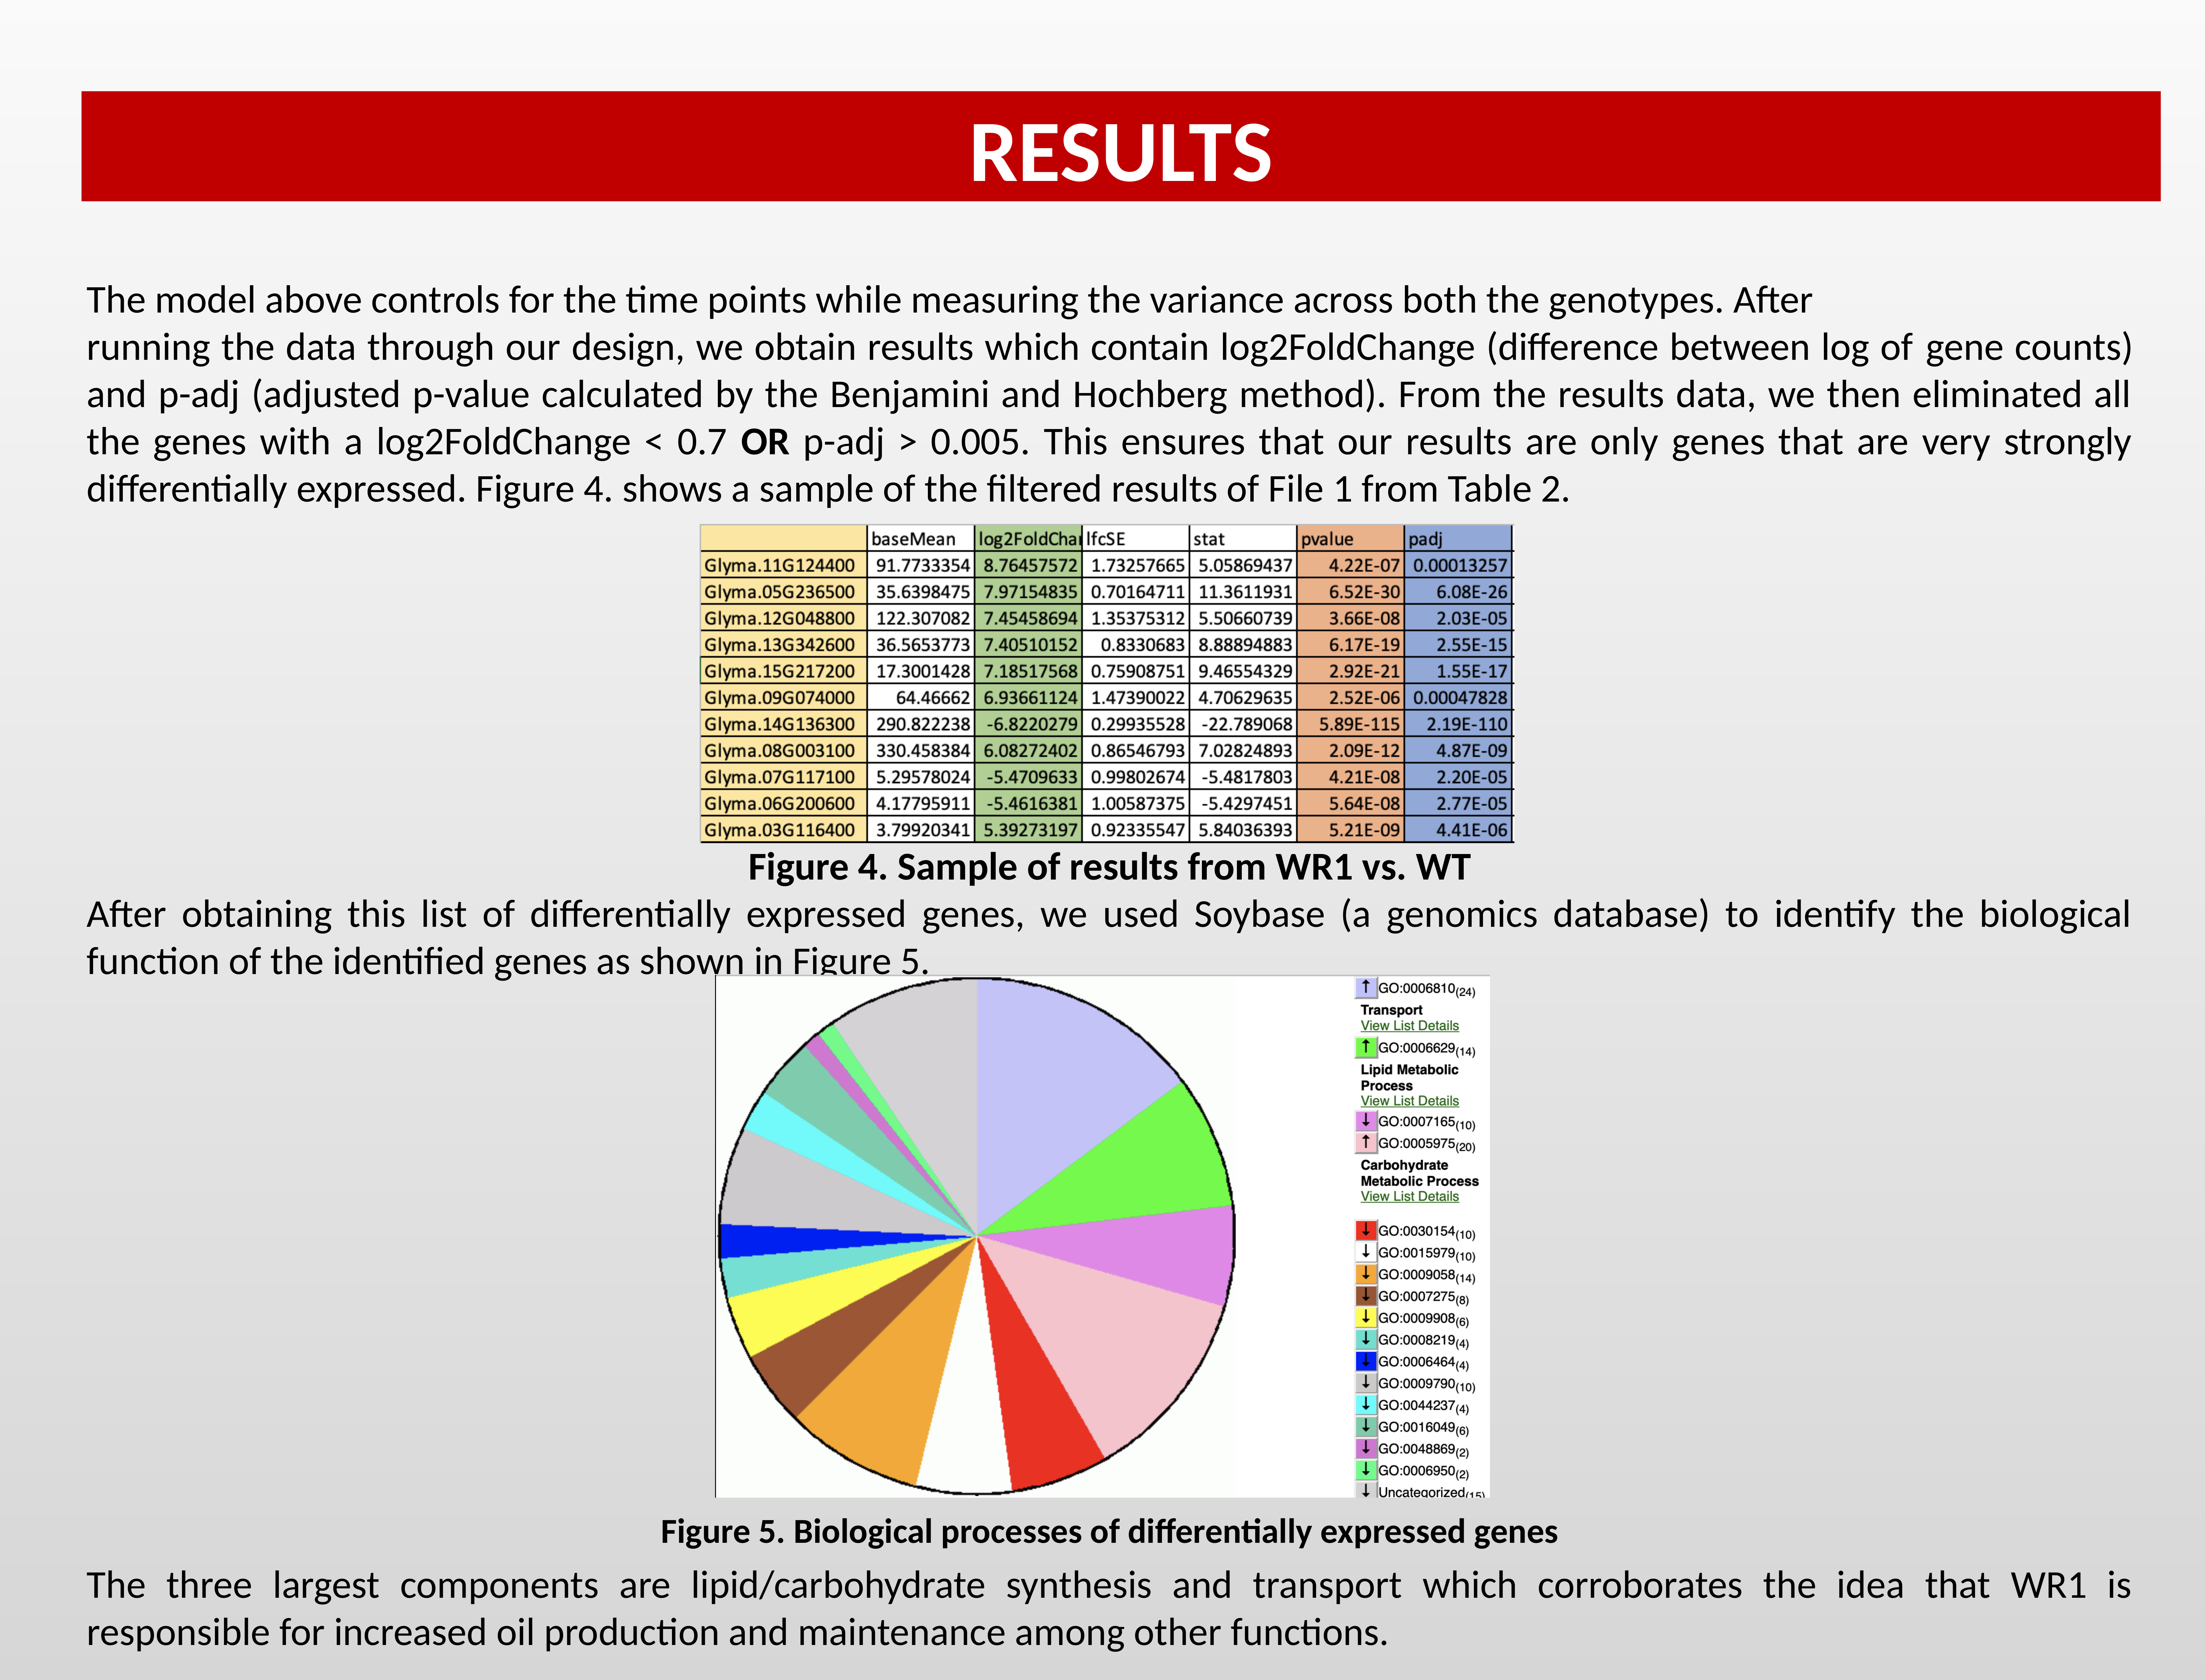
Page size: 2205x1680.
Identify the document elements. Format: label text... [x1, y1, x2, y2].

picture [700, 524, 1514, 843]
text_box RESULTS [81, 91, 2161, 202]
picture [715, 975, 1490, 1498]
text_box The model above controls for the time points while measuring the variance across both the genotypes. After running the data through our design, we obtain results which contain log2FoldChange (difference between log of gene counts) and p-adj (adjusted p-value calculated by the Benjamini and Hochberg method). From the results data, we then eliminated all the genes with a log2FoldChange < 0.7 OR p-adj > 0.005. This ensures that our results are only genes that are very strongly differentially expressed. Figure 4. shows a sample of the filtered results of File 1 from Table 2. Figure 4. Sample of results from WR1 vs. WT After obtaining this list of differentially expressed genes, we used Soybase (a genomics database) to identify the biological function of the identified genes as shown in Figure 5. Figure 5. Biological processes of differentially expressed genes The three largest components are lipid/carbohydrate synthesis and transport which corroborates the idea that WR1 is responsible for increased oil production and maintenance among other functions. [81, 271, 2139, 1680]
